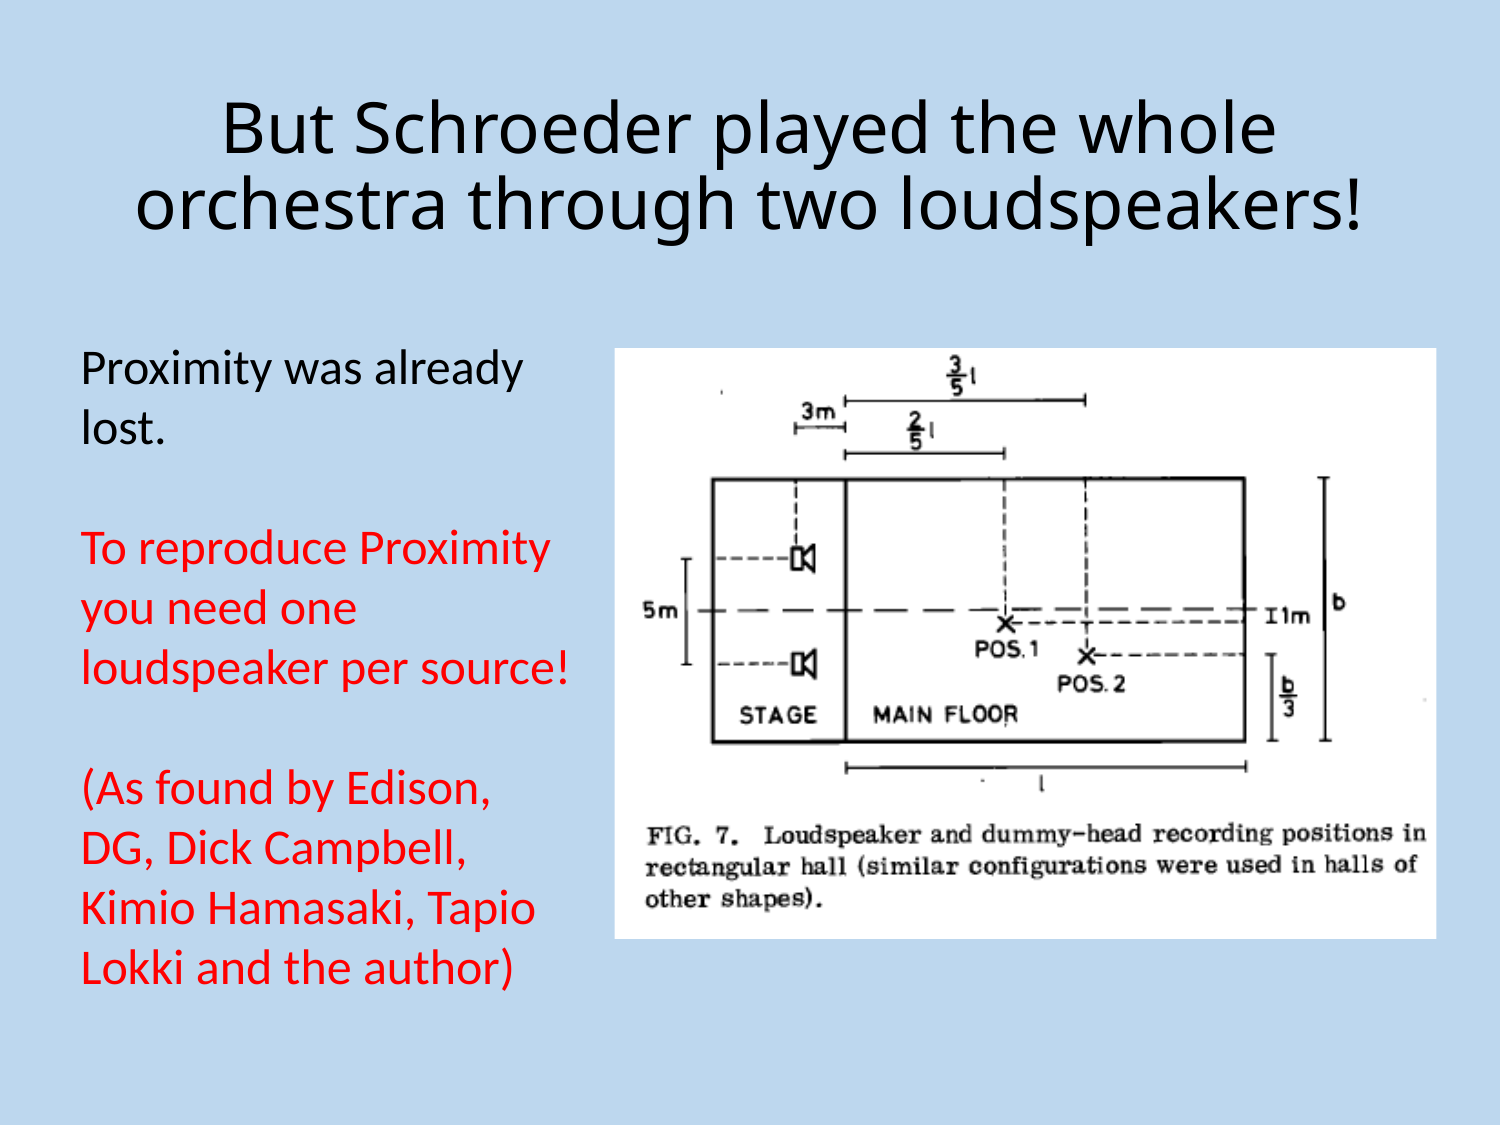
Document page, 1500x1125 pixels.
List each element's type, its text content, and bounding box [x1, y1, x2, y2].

text_box Proximity was already lost. To reproduce Proximity you need one loudspeaker per source! (As found by Edison, DG, Dick Campbell, Kimio Hamasaki, Tapio Lokki and the author) [65, 277, 593, 1003]
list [614, 348, 1437, 939]
title But Schroeder played the whole orchestra through two loudspeakers! [103, 59, 1397, 278]
